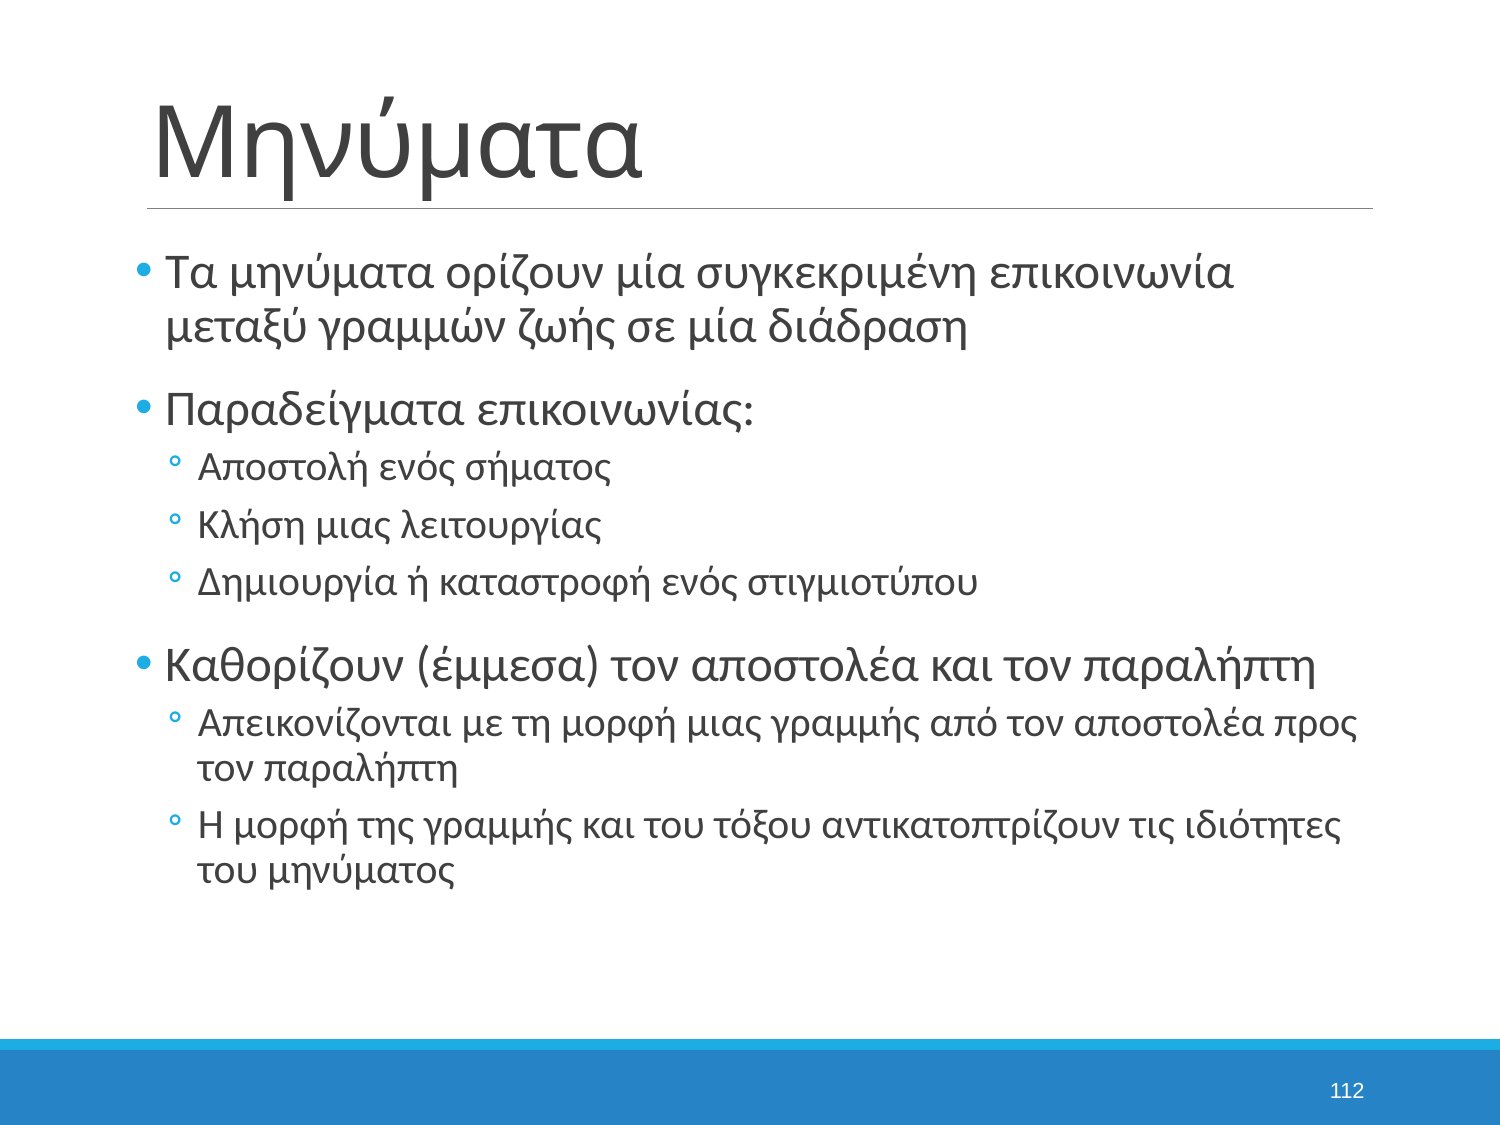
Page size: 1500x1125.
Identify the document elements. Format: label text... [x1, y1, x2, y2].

slide_number 112 [1218, 1059, 1380, 1120]
list Τα μηνύματα ορίζουν μία συγκεκριμένη επικοινωνία μεταξύ γραμμών ζωής σε μία διάδραση Παραδείγματα επικοινωνίας: Αποστολή ενός σήματος Κλήση μιας λειτουργίας Δημιουργία ή καταστροφή ενός στιγμιοτύπου Καθορίζουν (έμμεσα) τον αποστολέα και τον παραλήπτη Απεικονίζονται με τη μορφή μιας γραμμής από τον αποστολέα προς τον παραλήπτη Η μορφή της γραμμής και του τόξου αντικατοπτρίζουν τις ιδιότητες του μηνύματος [135, 237, 1373, 1028]
title Μηνύματα [135, 16, 1373, 206]
